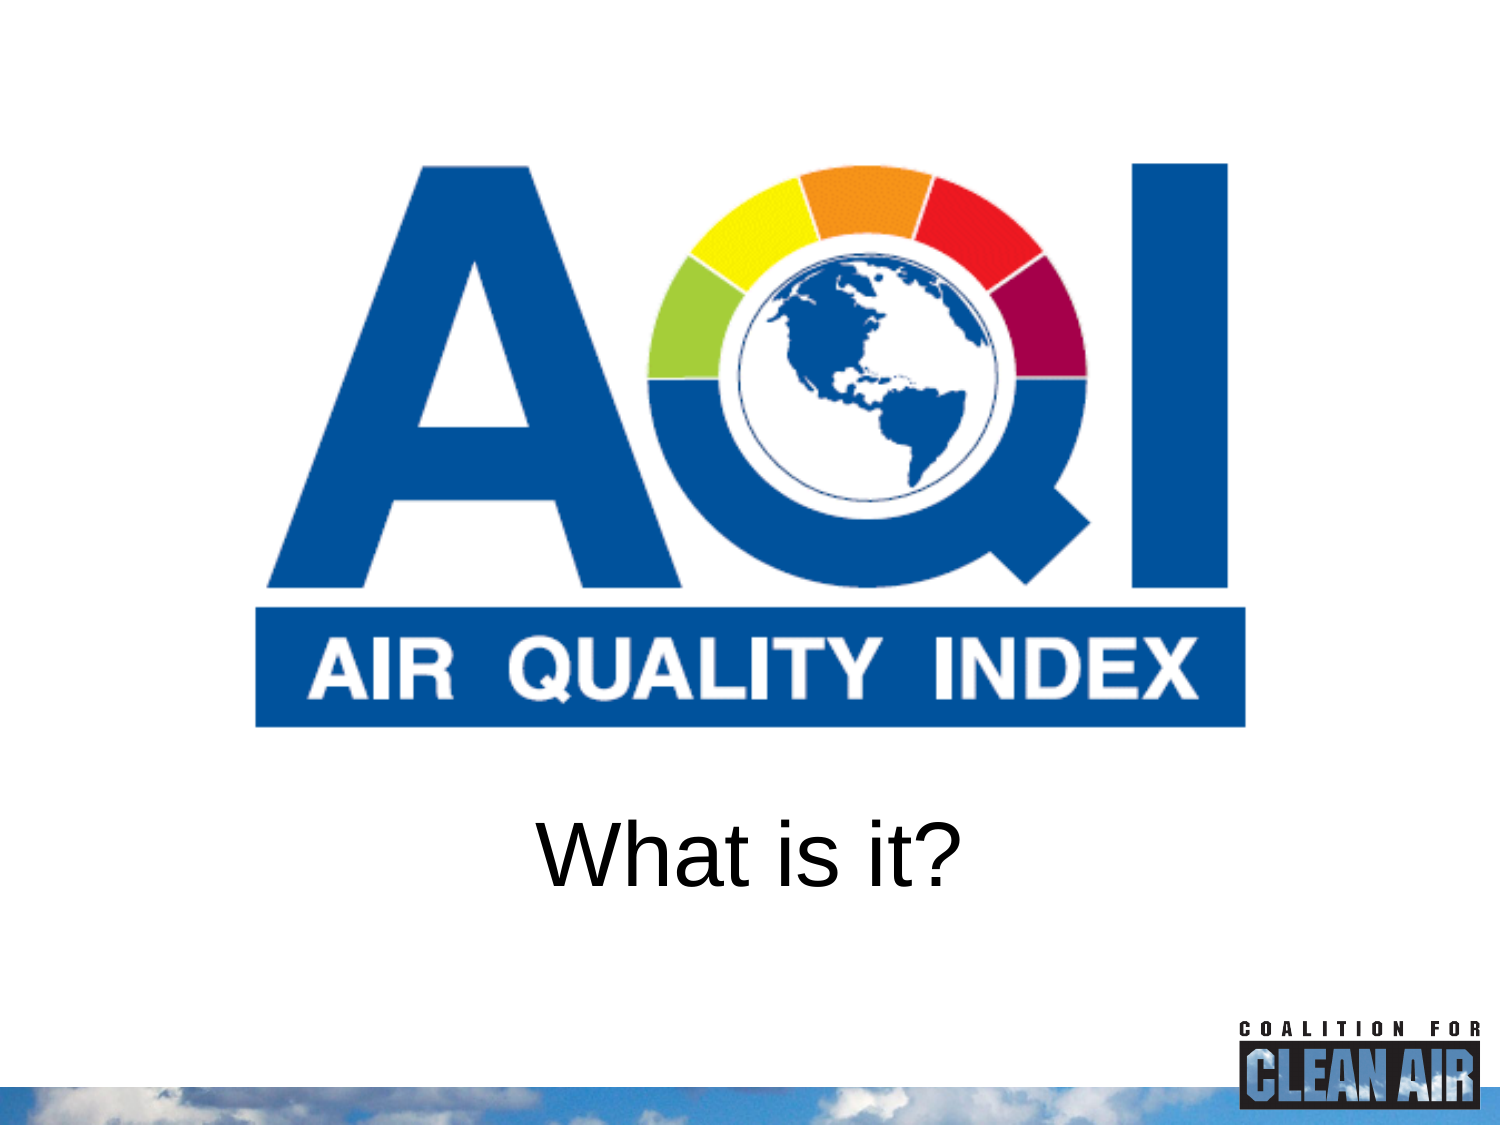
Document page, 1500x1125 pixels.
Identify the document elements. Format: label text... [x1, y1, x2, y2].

subtitle What is it? [225, 787, 1275, 925]
picture [224, 147, 1276, 748]
picture [0, 1021, 1500, 1125]
